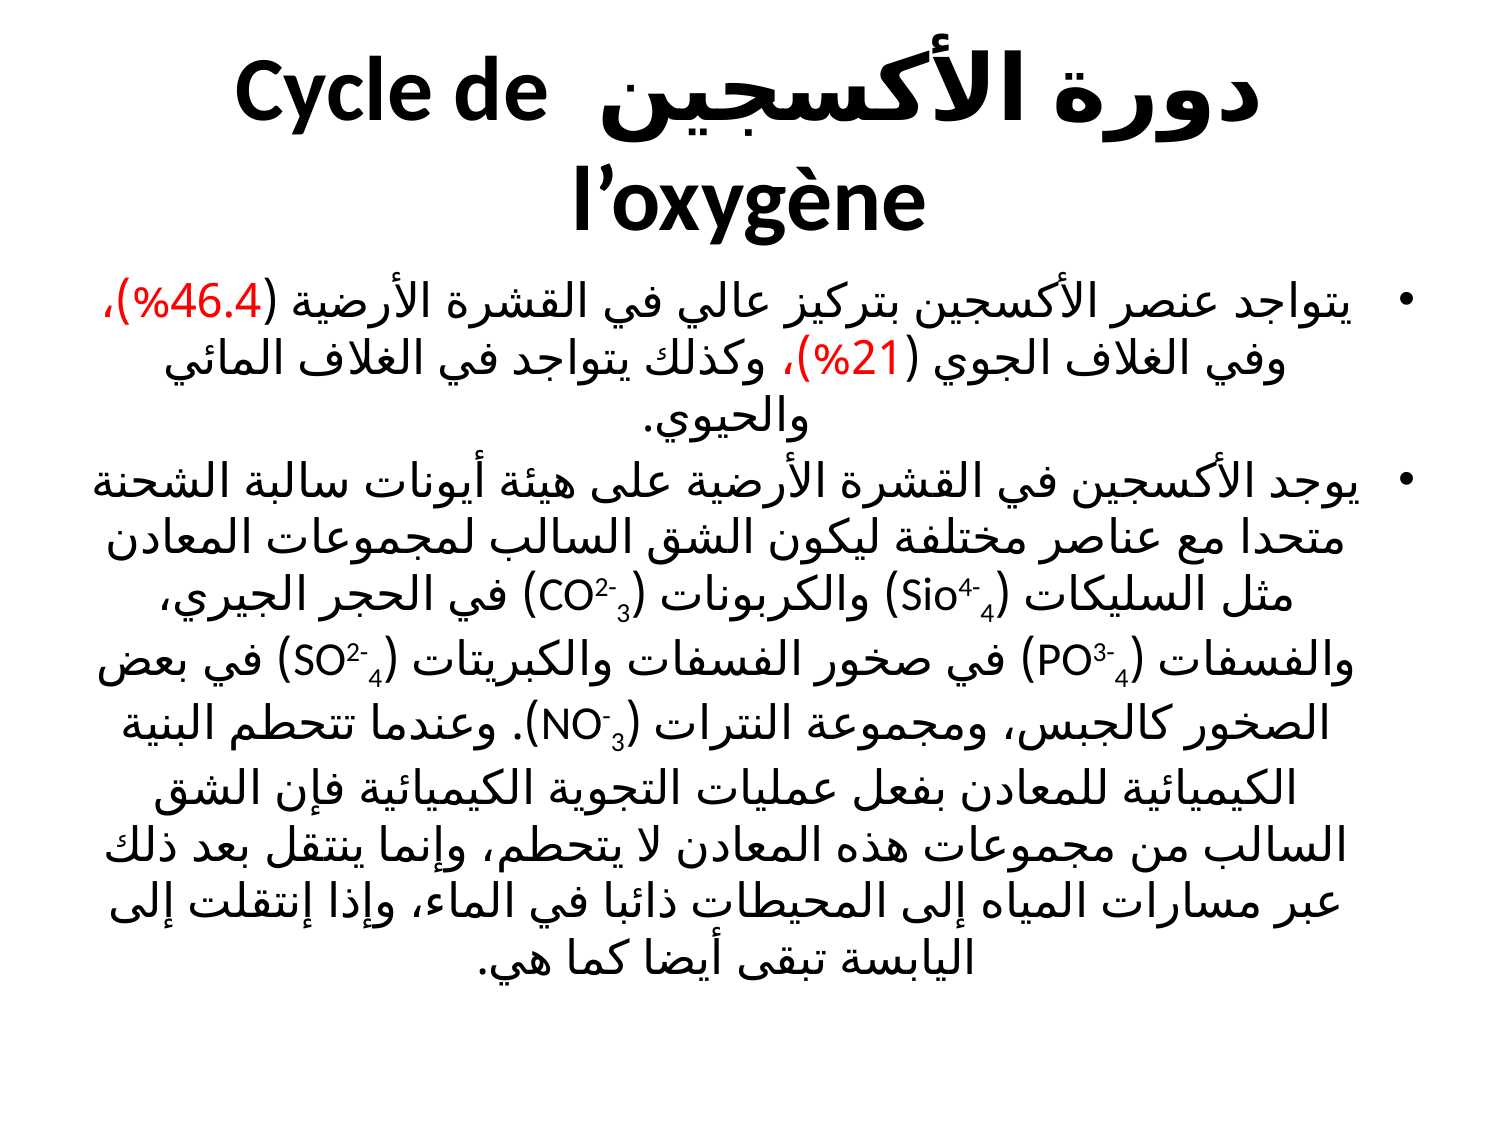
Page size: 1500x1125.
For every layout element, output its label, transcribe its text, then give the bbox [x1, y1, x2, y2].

title دورة الأكسجين Cycle de l’oxygène [75, 45, 1425, 233]
list يتواجد عنصر الأكسجين بتركيز عالي في القشرة الأرضية (46.4%)، وفي الغلاف الجوي (21%)، وكذلك يتواجد في الغلاف المائي والحيوي. يوجد الأكسجين في القشرة الأرضية على هيئة أيونات سالبة الشحنة متحدا مع عناصر مختلفة ليكون الشق السالب لمجموعات المعادن مثل السليكات (Sio4-4) والكربونات (CO2-3) في الحجر الجيري، والفسفات (PO3-4) في صخور الفسفات والكبريتات (SO2-4) في بعض الصخور كالجبس، ومجموعة النترات (NO-3). وعندما تتحطم البنية الكيميائية للمعادن بفعل عمليات التجوية الكيميائية فإن الشق السالب من مجموعات هذه المعادن لا يتحطم، وإنما ينتقل بعد ذلك عبر مسارات المياه إلى المحيطات ذائبا في الماء، وإذا إنتقلت إلى اليابسة تبقى أيضا كما هي. [75, 262, 1425, 1005]
